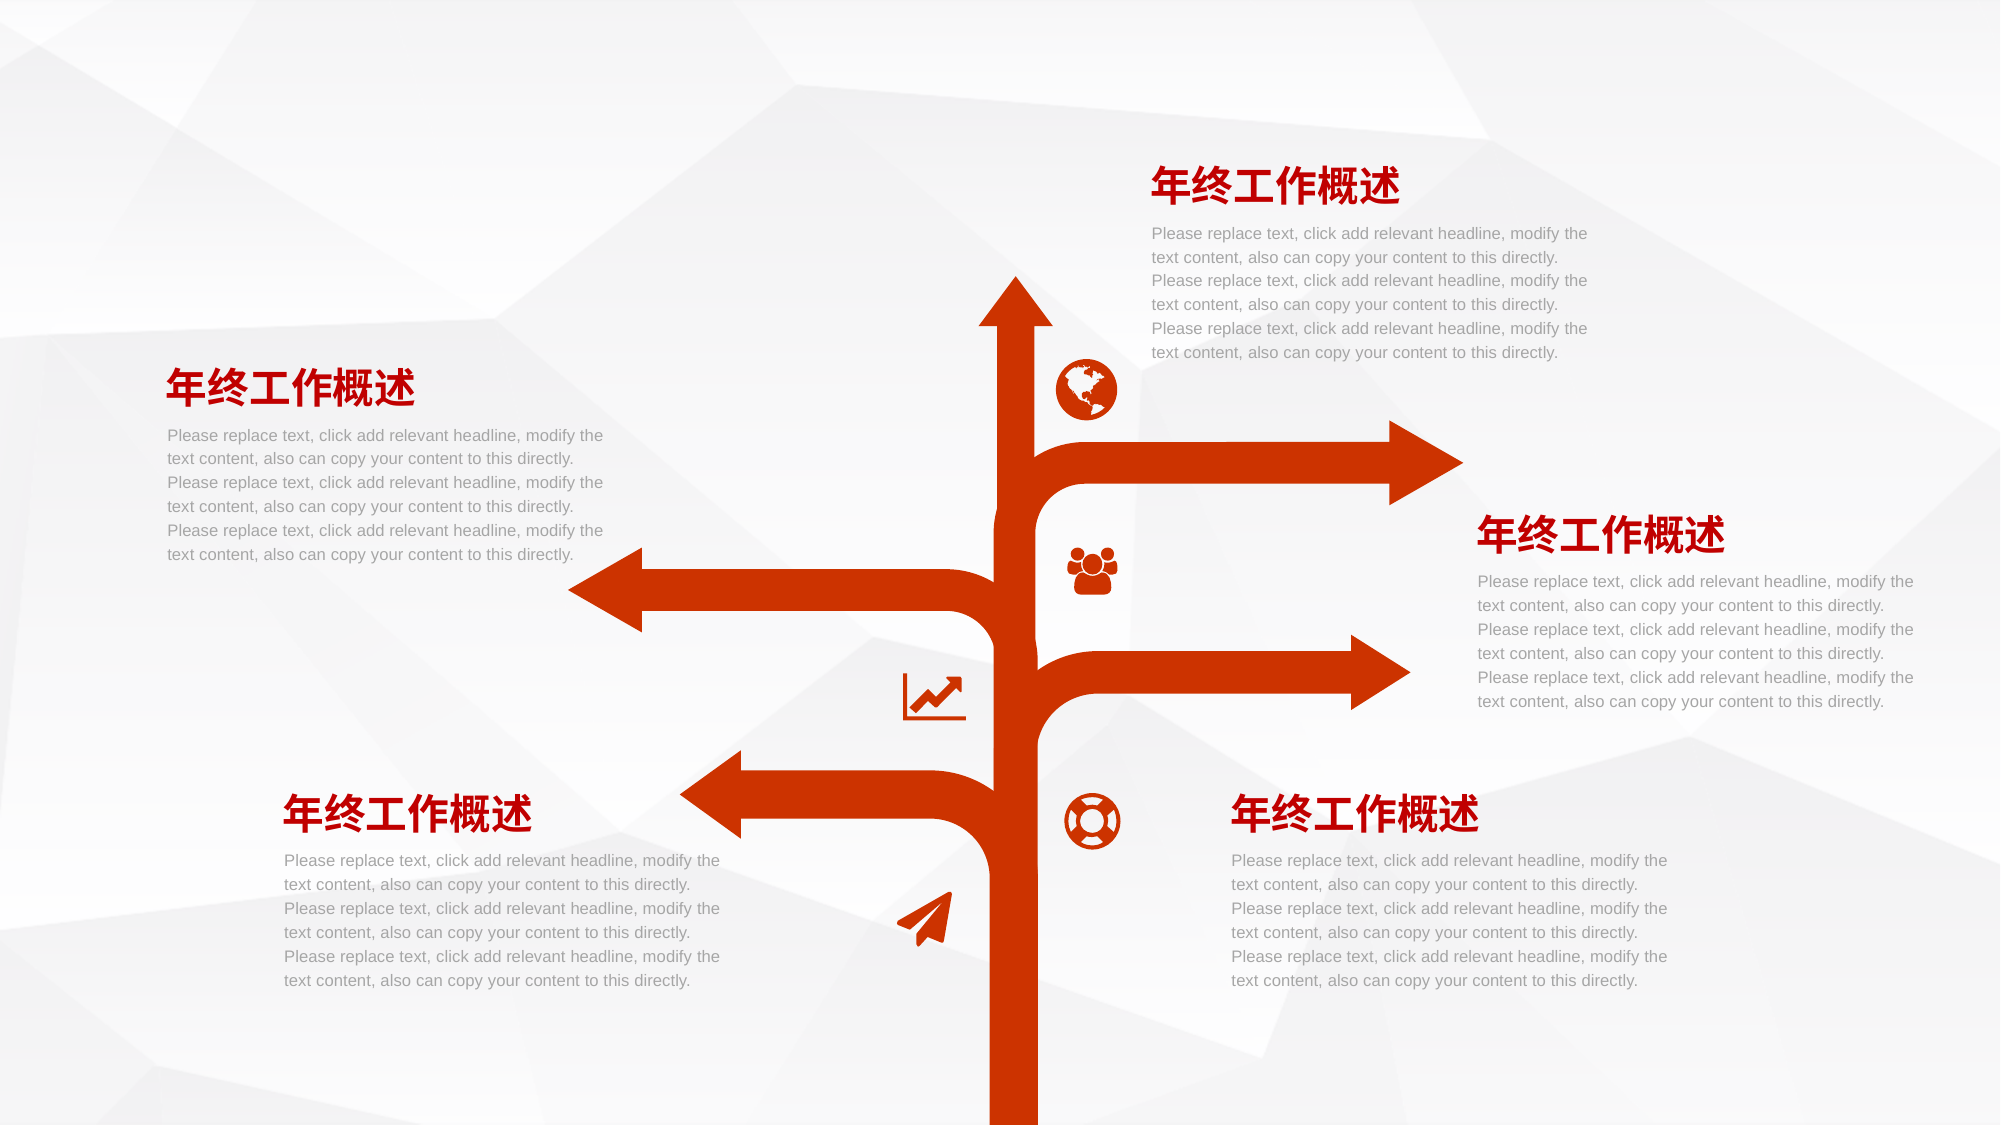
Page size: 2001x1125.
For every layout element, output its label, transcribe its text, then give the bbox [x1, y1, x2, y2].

text_box [978, 276, 1053, 505]
text_box 年终工作概述 [1215, 780, 1901, 846]
text_box [567, 547, 1038, 733]
text_box [896, 891, 952, 947]
text_box 年终工作概述 [1135, 152, 1822, 218]
text_box Please replace text, click add relevant headline, modify the text content, also can copy your content to this directly. Please replace text, click add relevant headline, modify the text content, also can copy your content to this directly. Please replace text, click add relevant headline, modify the text content, also can copy your content to this directly. [284, 846, 743, 1014]
text_box Please replace text, click add relevant headline, modify the text content, also can copy your content to this directly. Please replace text, click add relevant headline, modify the text content, also can copy your content to this directly. Please replace text, click add relevant headline, modify the text content, also can copy your content to this directly. [1231, 846, 1690, 1014]
text_box Please replace text, click add relevant headline, modify the text content, also can copy your content to this directly. Please replace text, click add relevant headline, modify the text content, also can copy your content to this directly. Please replace text, click add relevant headline, modify the text content, also can copy your content to this directly. [1151, 218, 1610, 386]
text_box Please replace text, click add relevant headline, modify the text content, also can copy your content to this directly. Please replace text, click add relevant headline, modify the text content, also can copy your content to this directly. Please replace text, click add relevant headline, modify the text content, also can copy your content to this directly. [167, 420, 626, 588]
text_box 年终工作概述 [267, 780, 954, 846]
text_box Please replace text, click add relevant headline, modify the text content, also can copy your content to this directly. Please replace text, click add relevant headline, modify the text content, also can copy your content to this directly. Please replace text, click add relevant headline, modify the text content, also can copy your content to this directly. [1477, 567, 1936, 735]
text_box [699, 750, 1038, 1125]
text_box [1067, 547, 1118, 595]
text_box [903, 673, 966, 721]
text_box [993, 420, 1464, 638]
picture [0, 0, 2001, 1125]
text_box [993, 634, 1411, 858]
text_box 年终工作概述 [151, 354, 837, 420]
text_box [1064, 793, 1121, 850]
text_box [1055, 359, 1118, 421]
text_box 年终工作概述 [1461, 501, 2000, 567]
